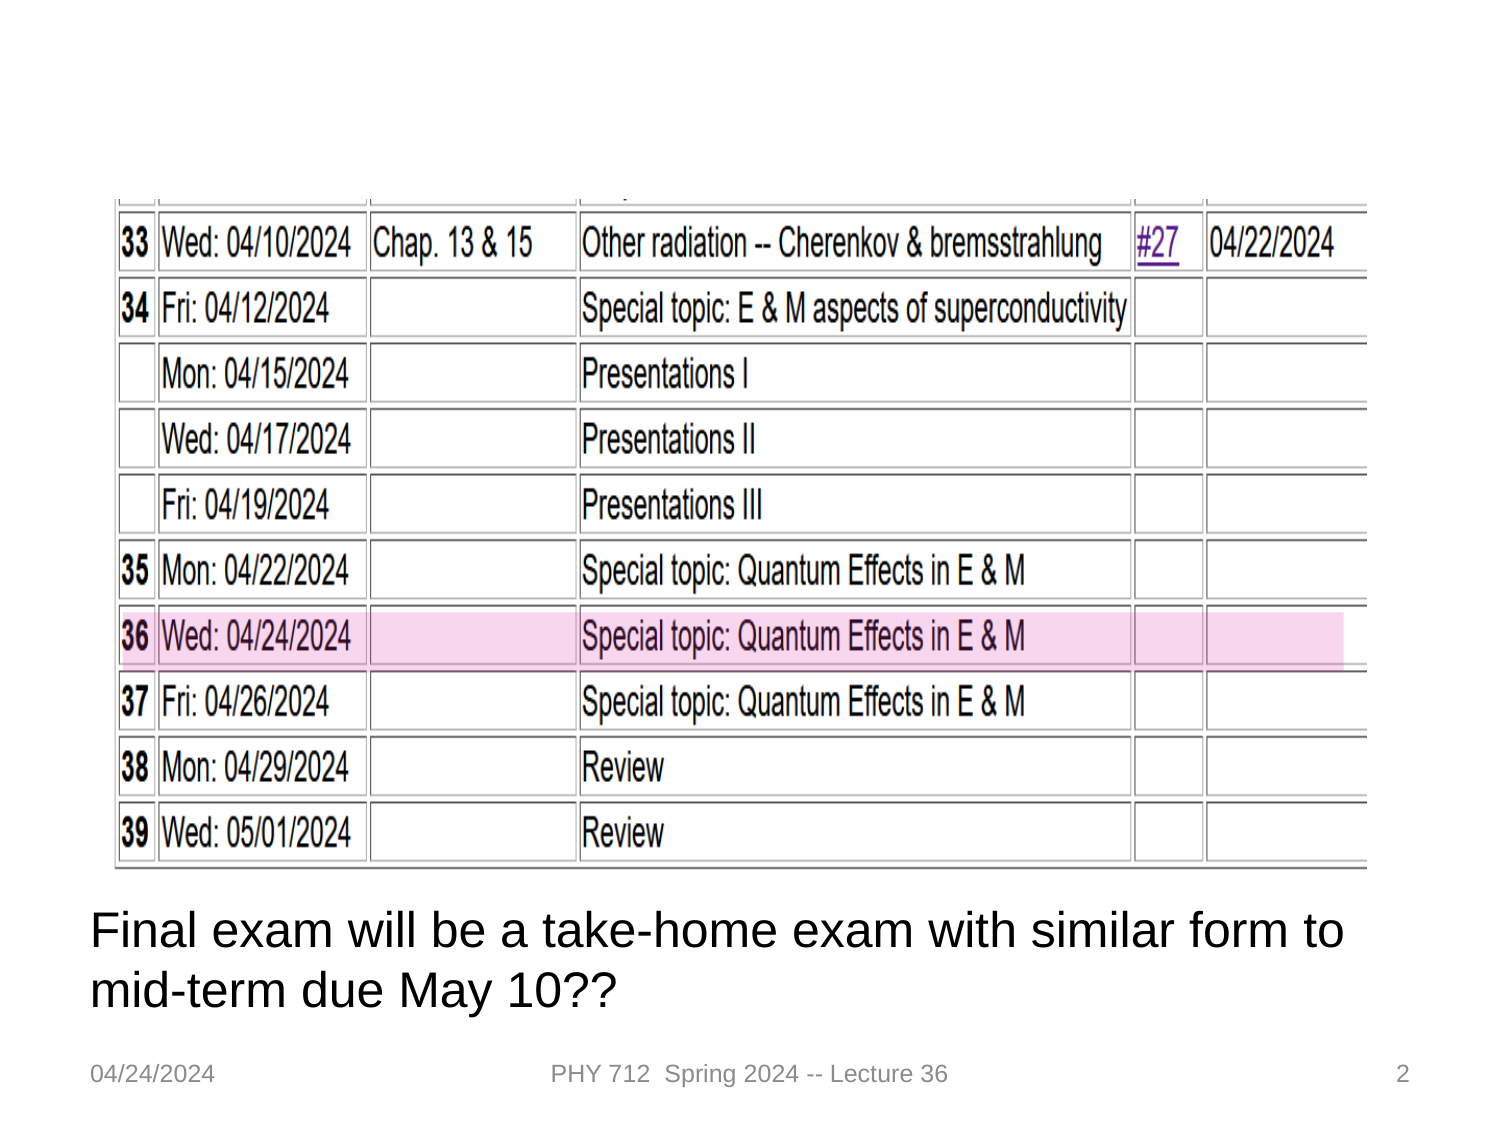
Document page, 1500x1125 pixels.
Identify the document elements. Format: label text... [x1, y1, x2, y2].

text_box Final exam will be a take-home exam with similar form to mid-term due May 10?? [75, 889, 1463, 1025]
picture [99, 199, 1367, 874]
slide_number 2 [1074, 1042, 1425, 1103]
footer PHY 712 Spring 2024 -- Lecture 36 [512, 1042, 988, 1103]
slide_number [75, 1042, 425, 1103]
